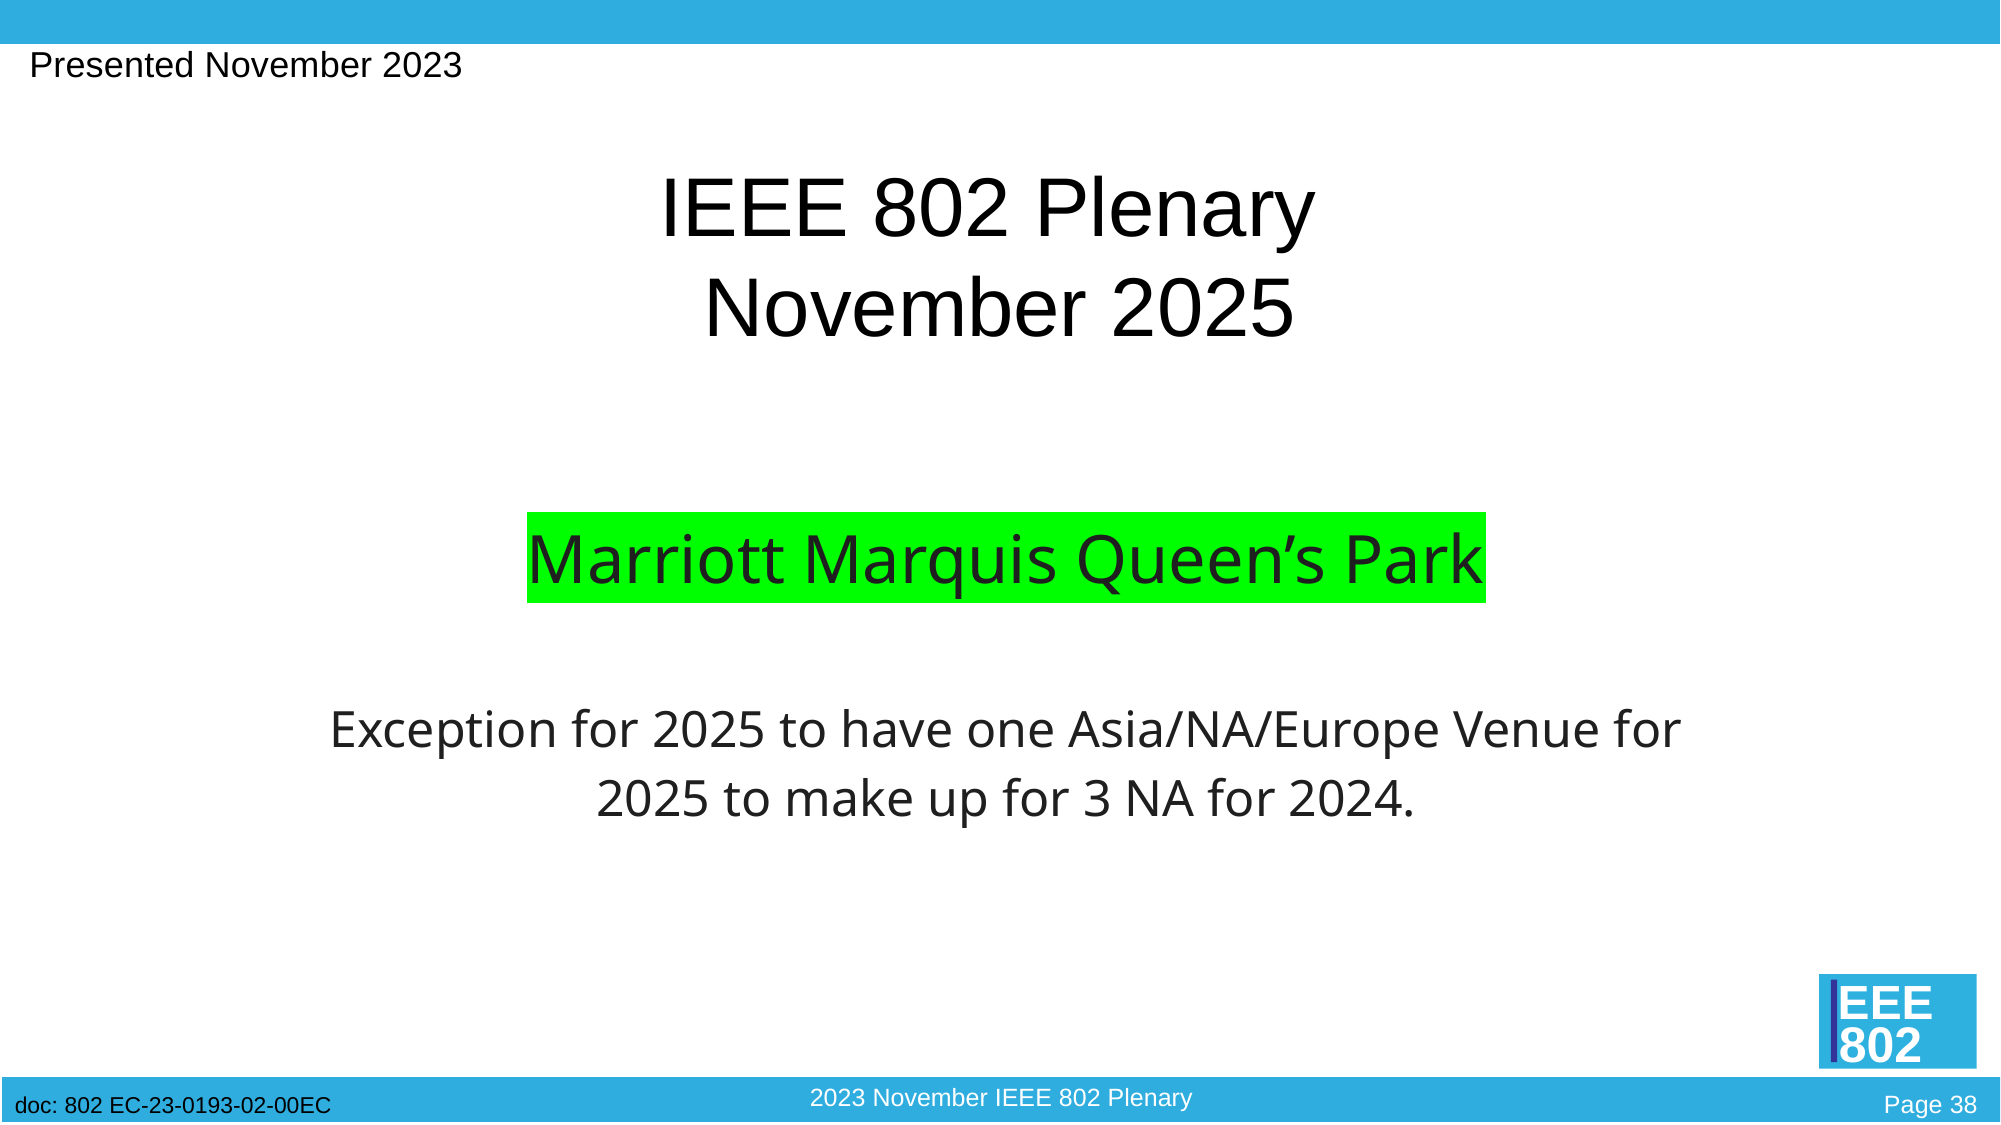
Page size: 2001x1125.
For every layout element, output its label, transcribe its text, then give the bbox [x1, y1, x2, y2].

text_box Marriott Marquis Queen’s Park Exception for 2025 to have one Asia/NA/Europe Venue for 2025 to make up for 3 NA for 2024. [275, 484, 1738, 847]
text_box IEEE 802 Plenary November 2025 [396, 133, 1603, 374]
text_box Presented November 2023 [9, 21, 1991, 105]
